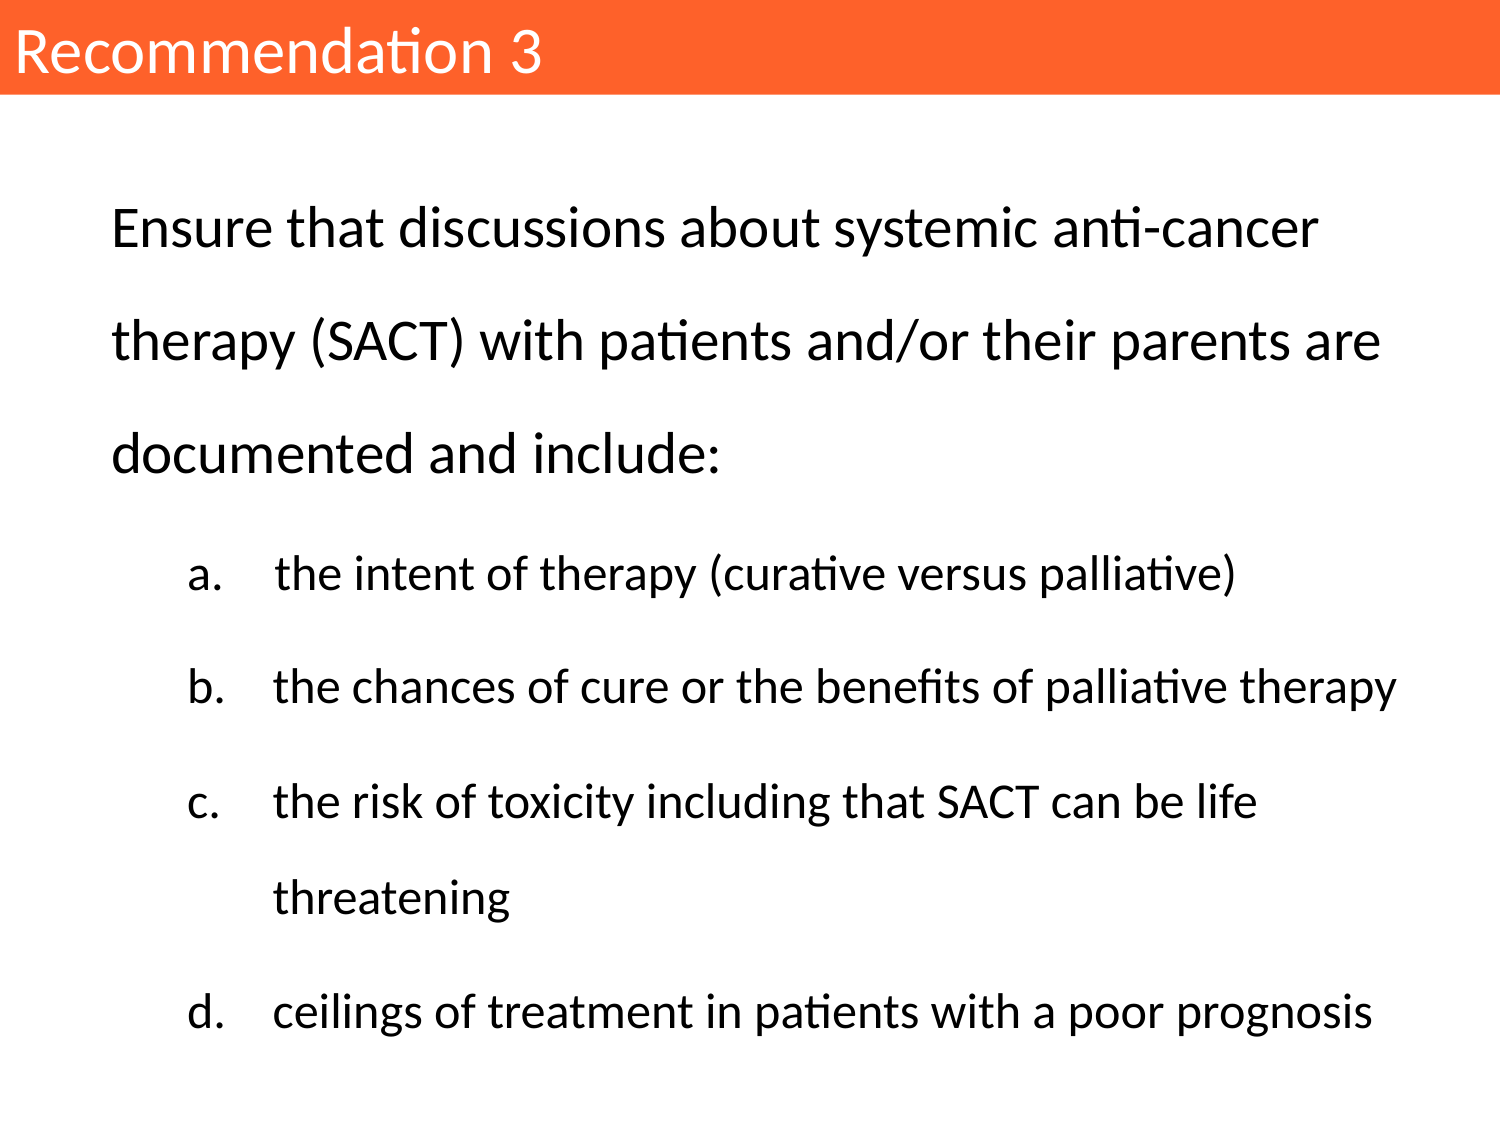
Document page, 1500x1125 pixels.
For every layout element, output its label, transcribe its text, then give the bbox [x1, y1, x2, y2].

list Ensure that discussions about systemic anti-cancer therapy (SACT) with patients and/or their parents are documented and include: the intent of therapy (curative versus palliative) the chances of cure or the benefits of palliative therapy the risk of toxicity including that SACT can be life threatening ceilings of treatment in patients with a poor prognosis [96, 138, 1428, 1080]
text_box Recommendation 3 [0, 0, 1500, 95]
